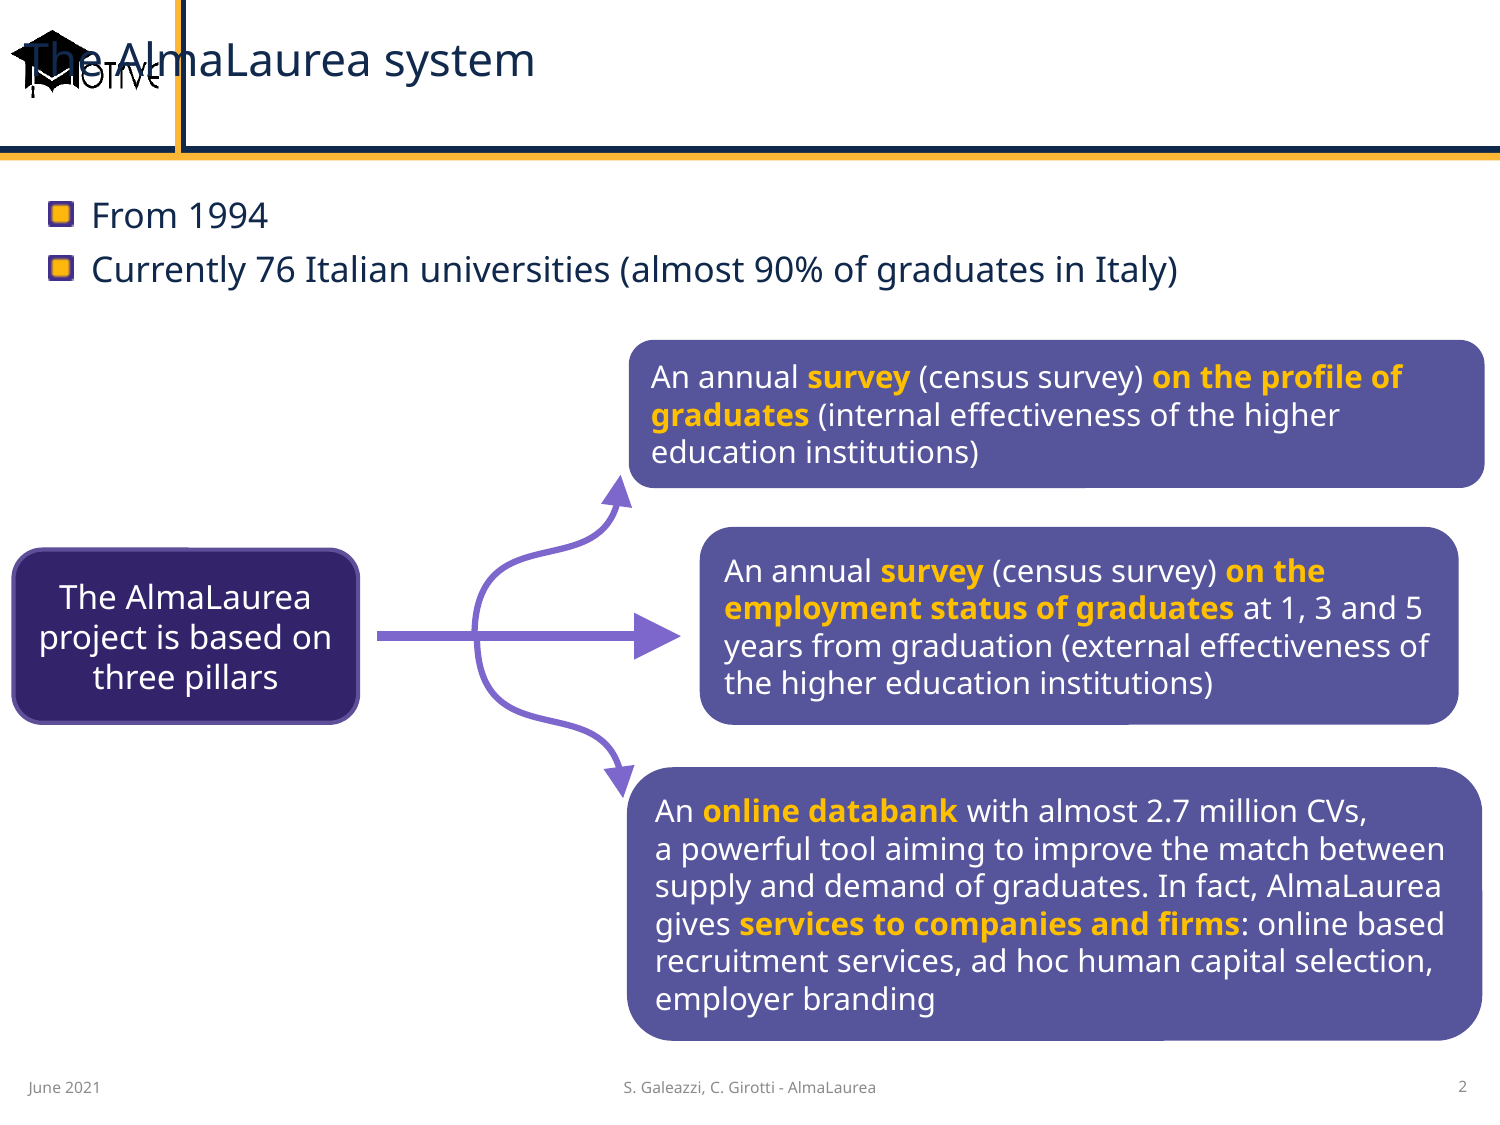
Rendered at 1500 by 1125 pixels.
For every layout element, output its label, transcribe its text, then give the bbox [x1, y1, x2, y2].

text_box An annual survey (census survey) on the employment status of graduates at 1, 3 and 5 years from graduation (external effectiveness of the higher education institutions) [699, 526, 1459, 725]
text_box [376, 474, 682, 799]
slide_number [13, 1057, 364, 1118]
footer S. Galeazzi, C. Girotti - AlmaLaurea [512, 1057, 988, 1118]
picture [48, 201, 74, 227]
slide_number 2 [1132, 1057, 1483, 1118]
list From 1994 Currently 76 Italian universities (almost 90% of graduates in Italy) [37, 182, 1500, 359]
picture [48, 255, 74, 281]
title The AlmaLaurea system [0, 8, 1500, 130]
text_box The AlmaLaurea project is based on three pillars [13, 549, 359, 723]
text_box An online databank with almost 2.7 million CVs, a powerful tool aiming to improve the match between supply and demand of graduates. In fact, AlmaLaurea gives services to companies and firms: online based recruitment services, ad hoc human capital selection, employer branding [626, 767, 1483, 1041]
text_box An annual survey (census survey) on the profile of graduates (internal effectiveness of the higher education institutions) [628, 359, 1485, 489]
